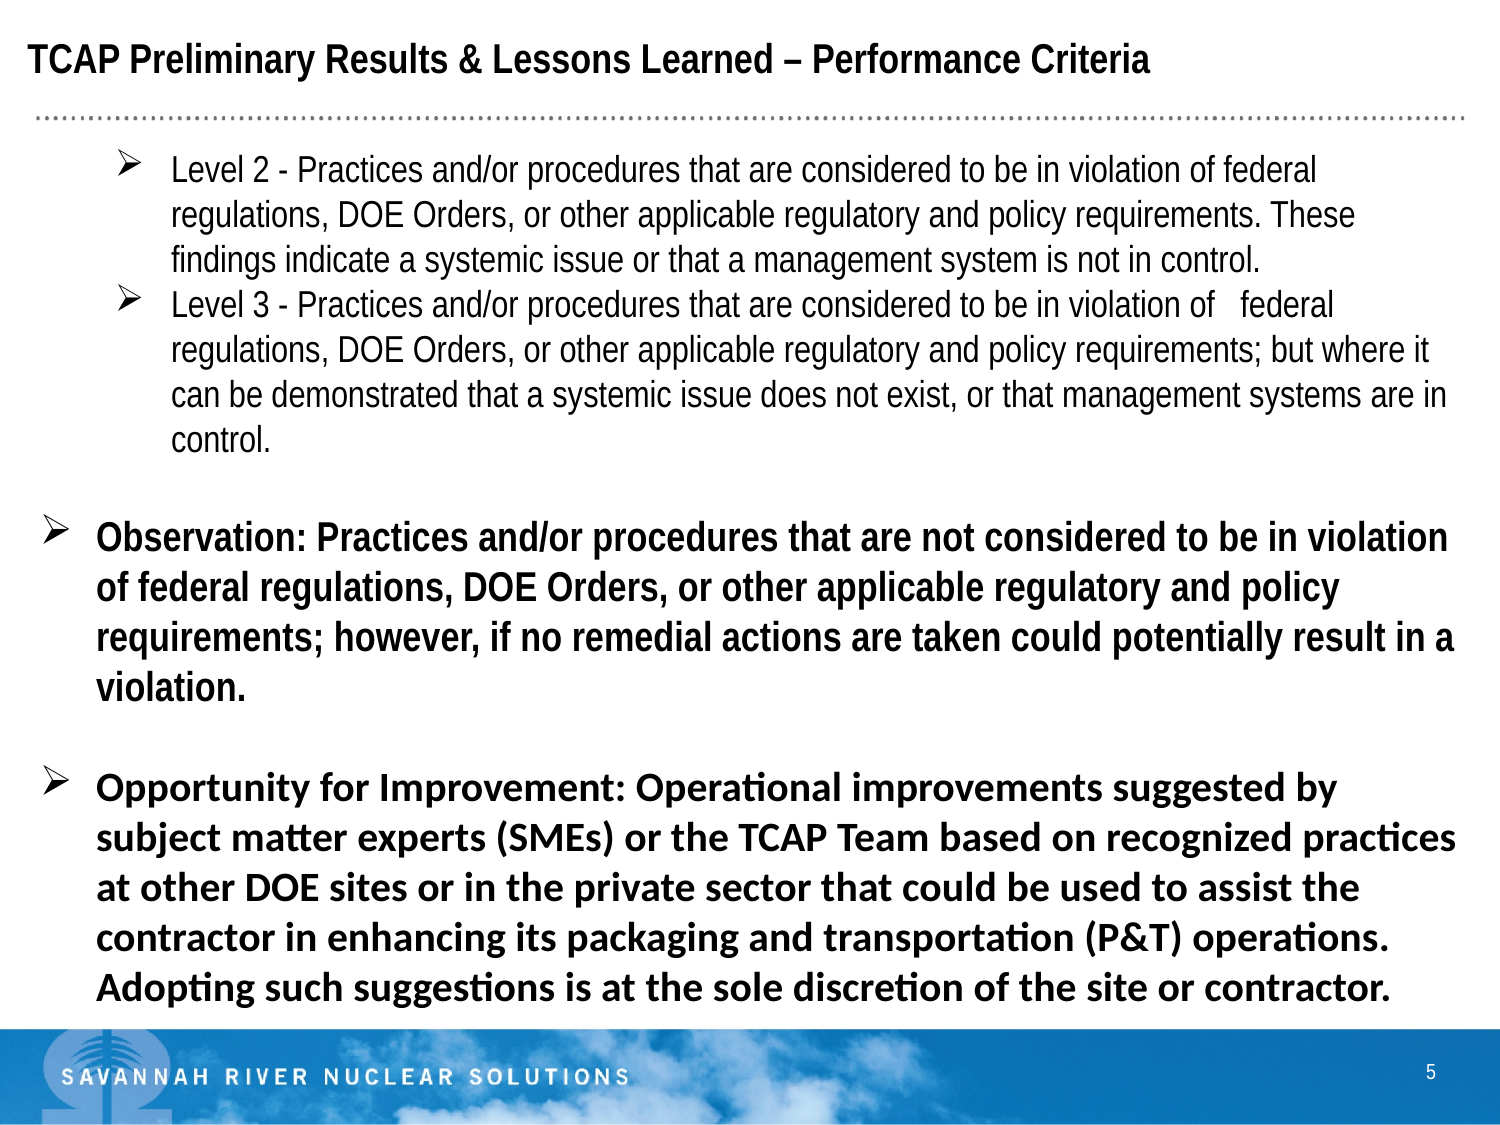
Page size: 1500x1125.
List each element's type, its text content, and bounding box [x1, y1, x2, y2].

slide_number 5 [1400, 1063, 1463, 1100]
text_box Level 2 - Practices and/or procedures that are considered to be in violation of federal regulations, DOE Orders, or other applicable regulatory and policy requirements. These findings indicate a systemic issue or that a management system is not in control. Level 3 - Practices and/or procedures that are considered to be in violation of federal regulations, DOE Orders, or other applicable regulatory and policy requirements; but where it can be demonstrated that a systemic issue does not exist, or that management systems are in control. Observation: Practices and/or procedures that are not considered to be in violation of federal regulations, DOE Orders, or other applicable regulatory and policy requirements; however, if no remedial actions are taken could potentially result in a violation. Opportunity for Improvement: Operational improvements suggested by subject matter experts (SMEs) or the TCAP Team based on recognized practices at other DOE sites or in the private sector that could be used to assist the contractor in enhancing its packaging and transportation (P&T) operations. Adopting such suggestions is at the sole discretion of the site or contractor. [24, 137, 1475, 1063]
picture [0, 116, 1500, 1125]
list TCAP Preliminary Results & Lessons Learned – Performance Criteria [12, 24, 1463, 100]
